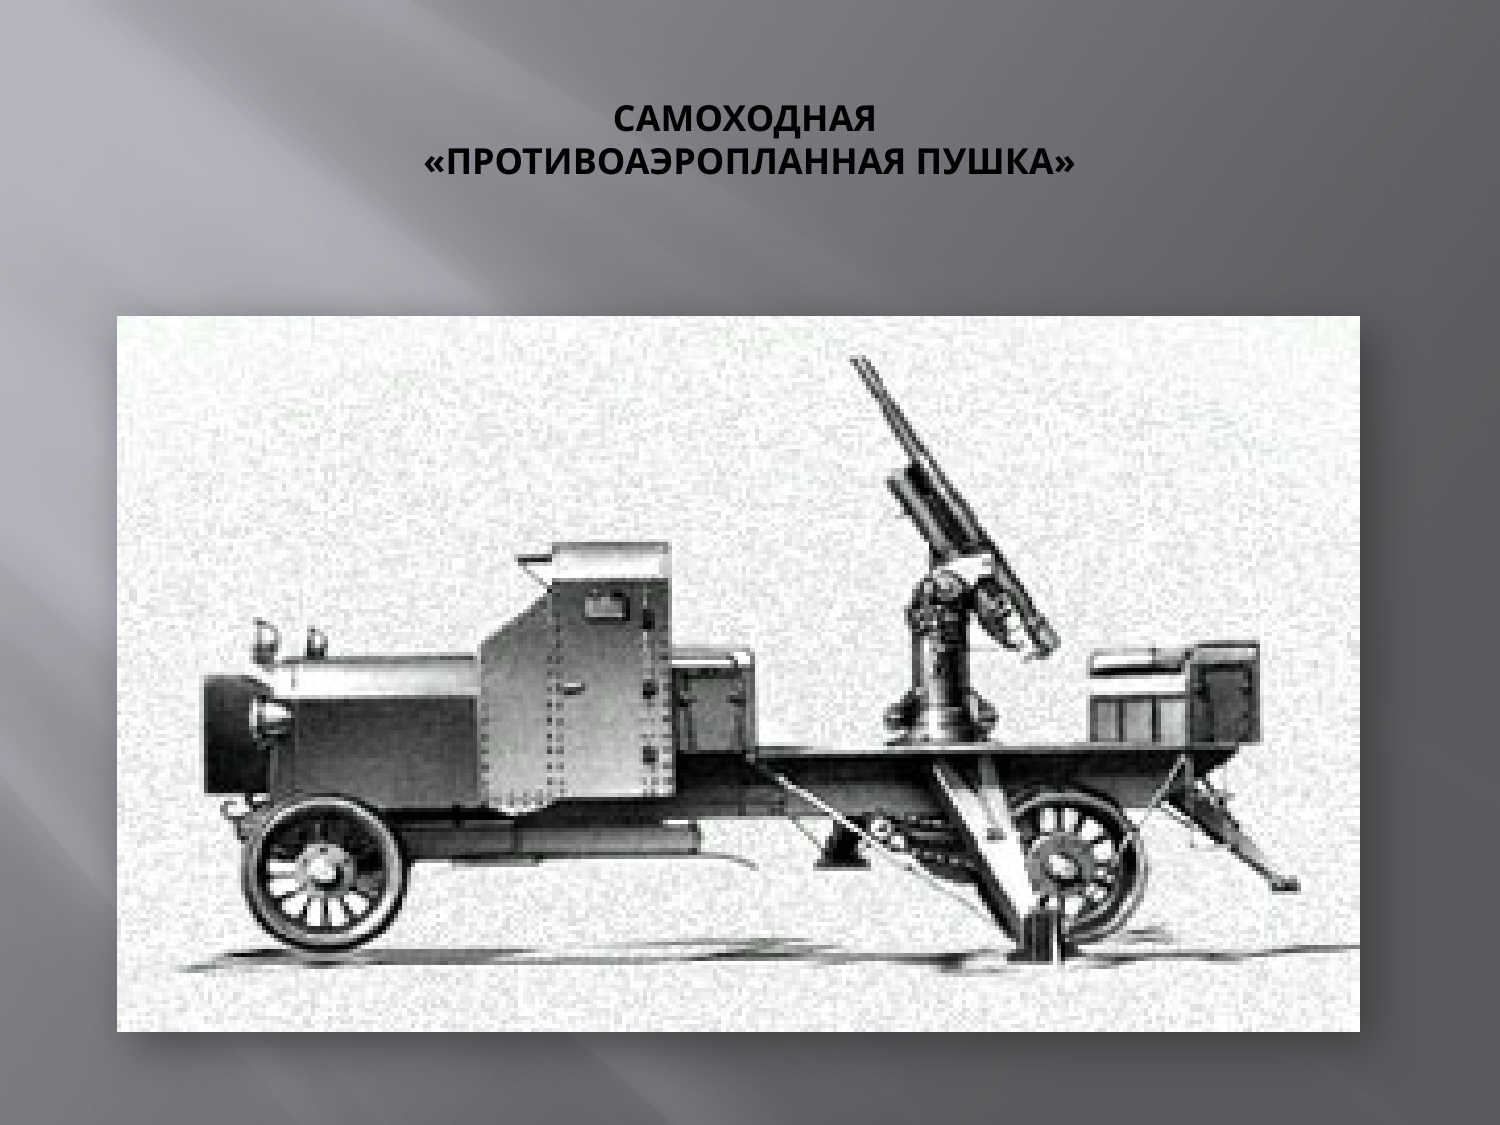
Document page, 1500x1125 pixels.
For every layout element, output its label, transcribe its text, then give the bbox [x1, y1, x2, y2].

title САМОХОДНАЯ «ПРОТИВОАЭРОПЛАННАЯ ПУШКА» [75, 45, 1425, 233]
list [116, 316, 1360, 1032]
